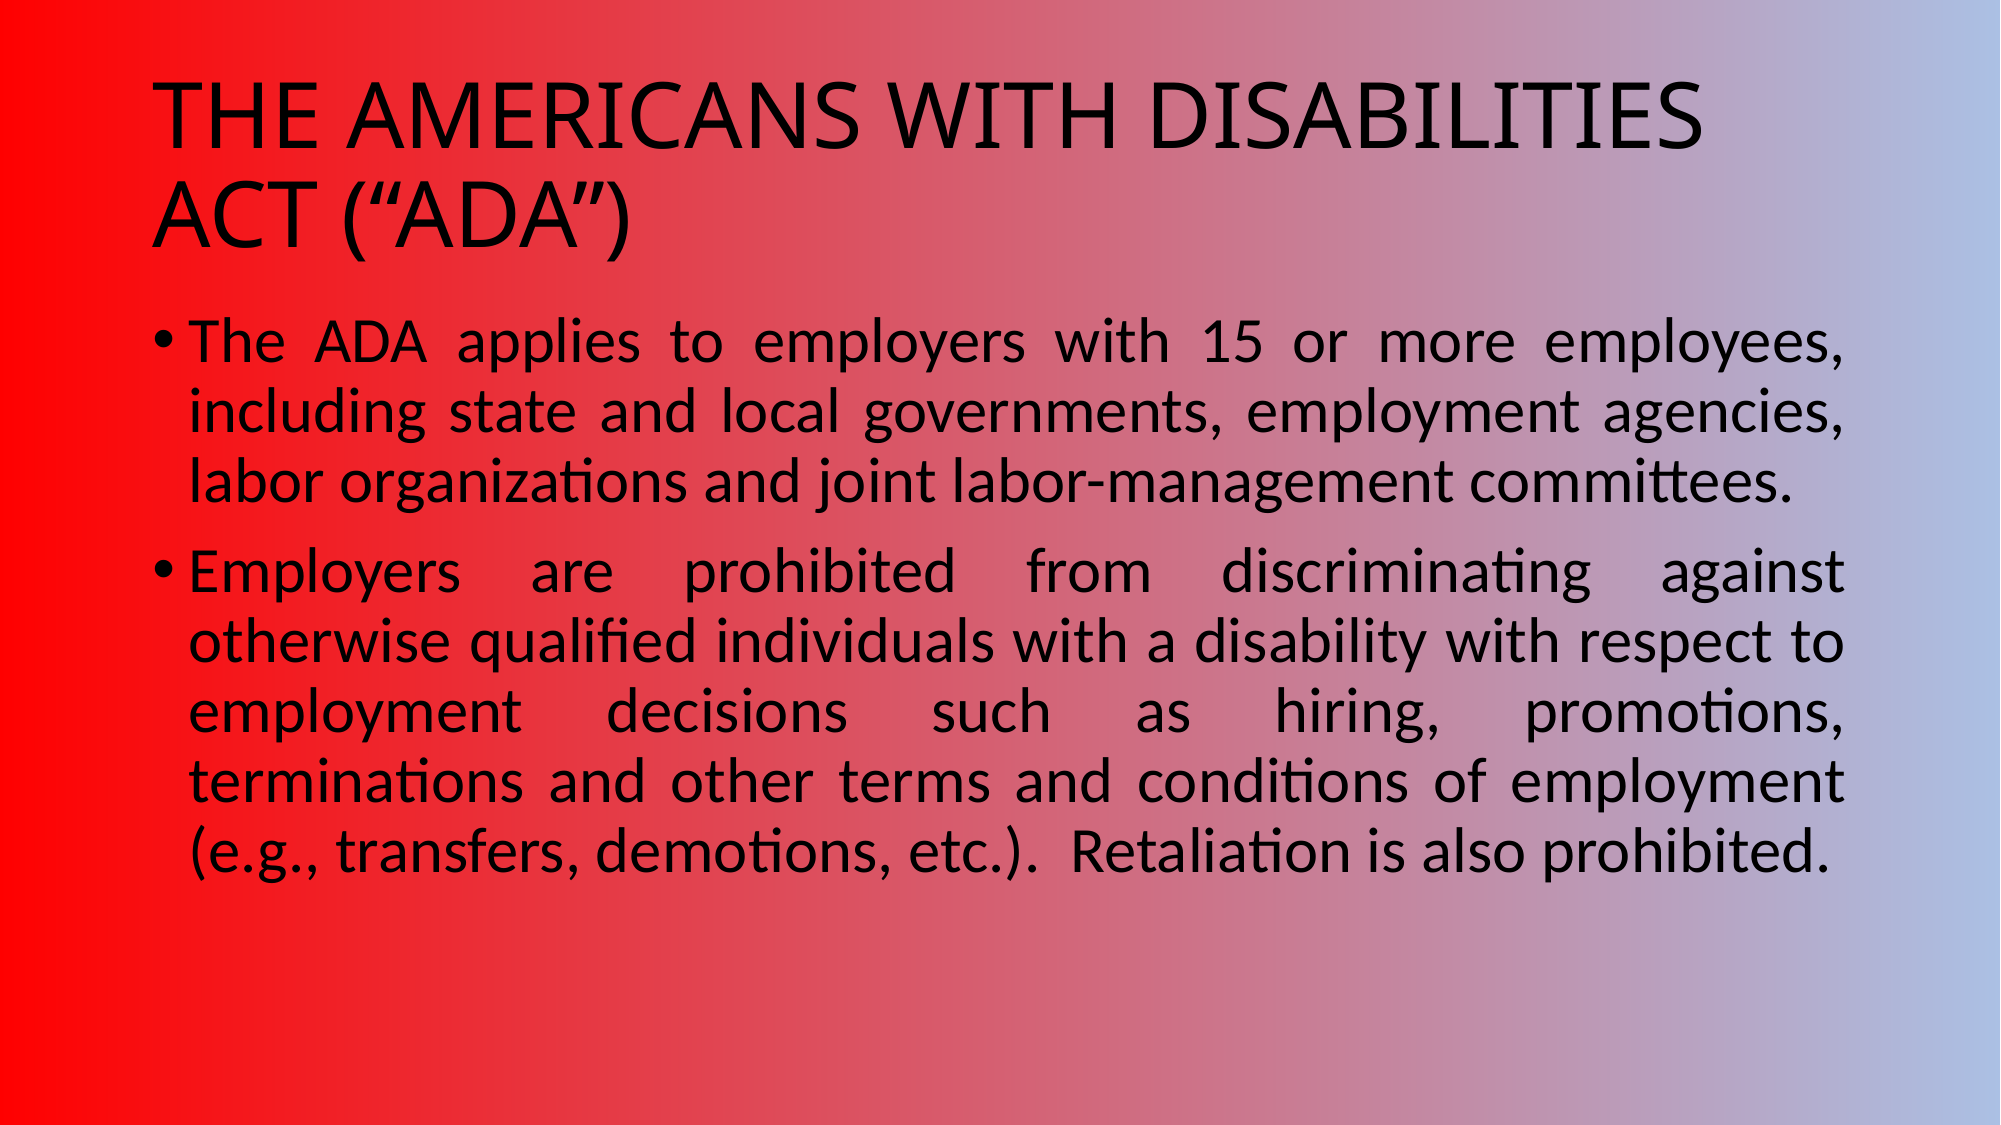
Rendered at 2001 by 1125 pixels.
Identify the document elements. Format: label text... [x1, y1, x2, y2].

list The ADA applies to employers with 15 or more employees, including state and local governments, employment agencies, labor organizations and joint labor-management committees. Employers are prohibited from discriminating against otherwise qualified individuals with a disability with respect to employment decisions such as hiring, promotions, terminations and other terms and conditions of employment (e.g., transfers, demotions, etc.). Retaliation is also prohibited. [137, 299, 1863, 1014]
title THE AMERICANS WITH DISABILITIES ACT (“ADA”) [137, 59, 1863, 278]
